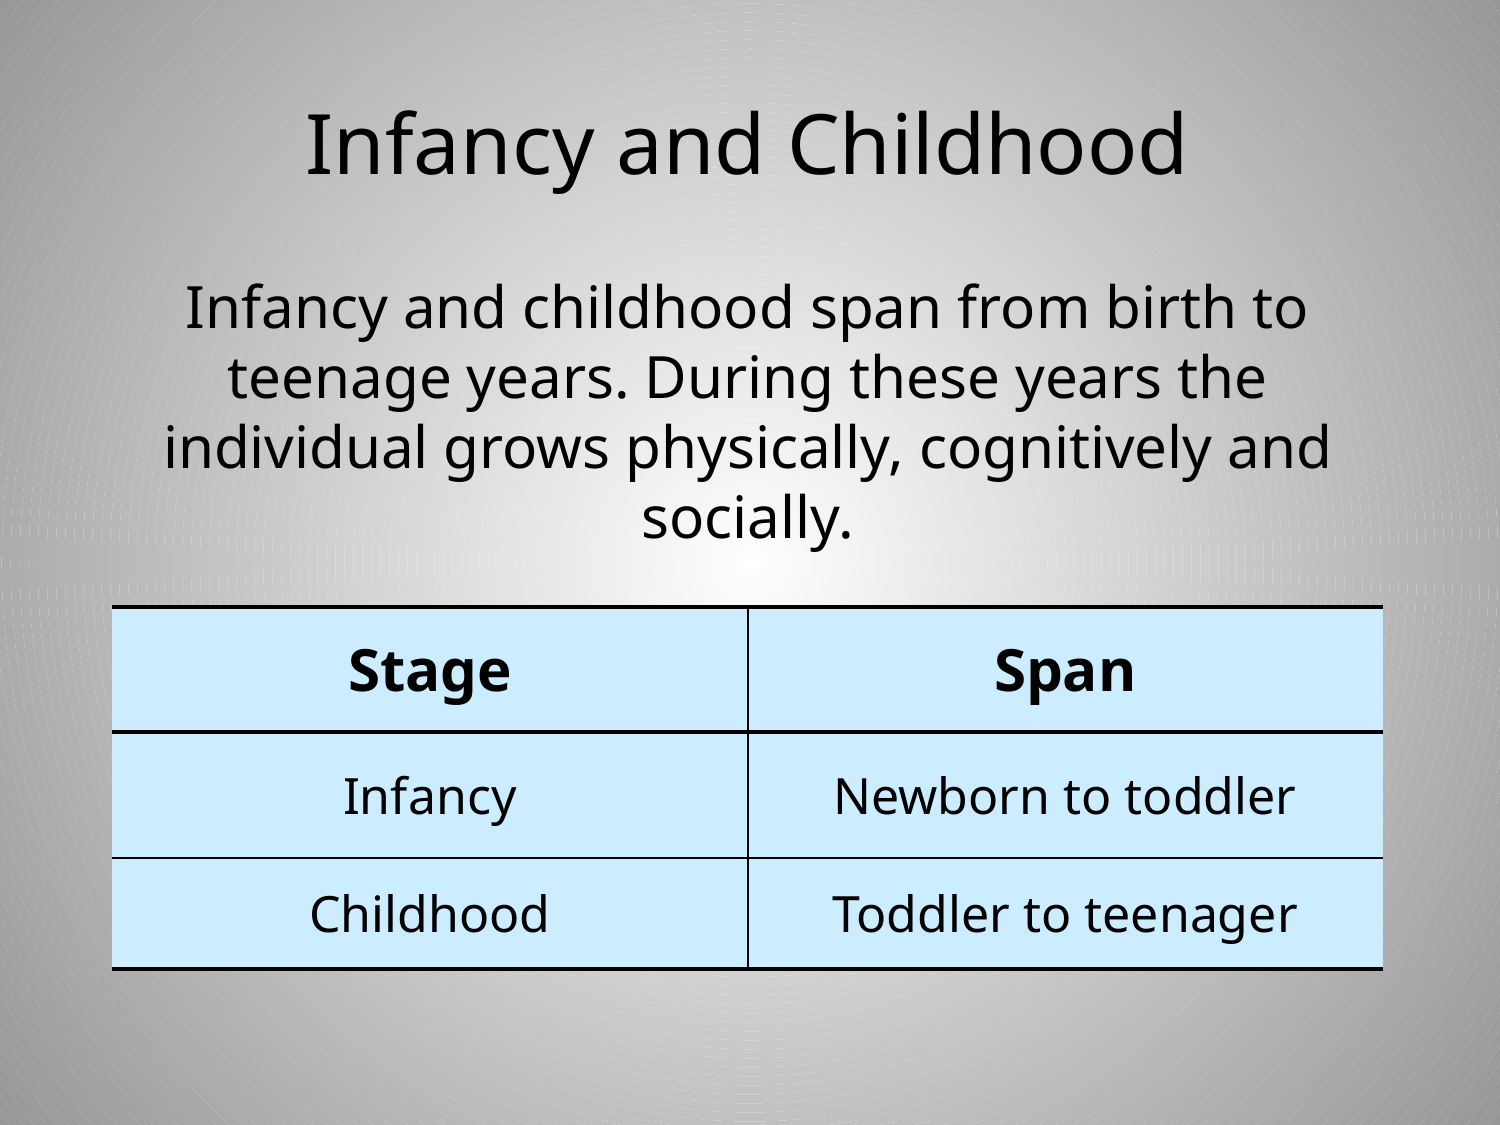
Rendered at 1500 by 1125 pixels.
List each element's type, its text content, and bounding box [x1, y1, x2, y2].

text_box Infancy and childhood span from birth to teenage years. During these years the individual grows physically, cognitively and socially. [110, 262, 1386, 563]
title Infancy and Childhood [110, 47, 1386, 236]
table_header Stage [112, 609, 747, 730]
table_cell Childhood [112, 859, 747, 967]
table_header Span [749, 609, 1383, 730]
table_cell Toddler to teenager [749, 859, 1383, 967]
table_cell Newborn to toddler [749, 734, 1383, 857]
table_cell Infancy [112, 734, 747, 857]
